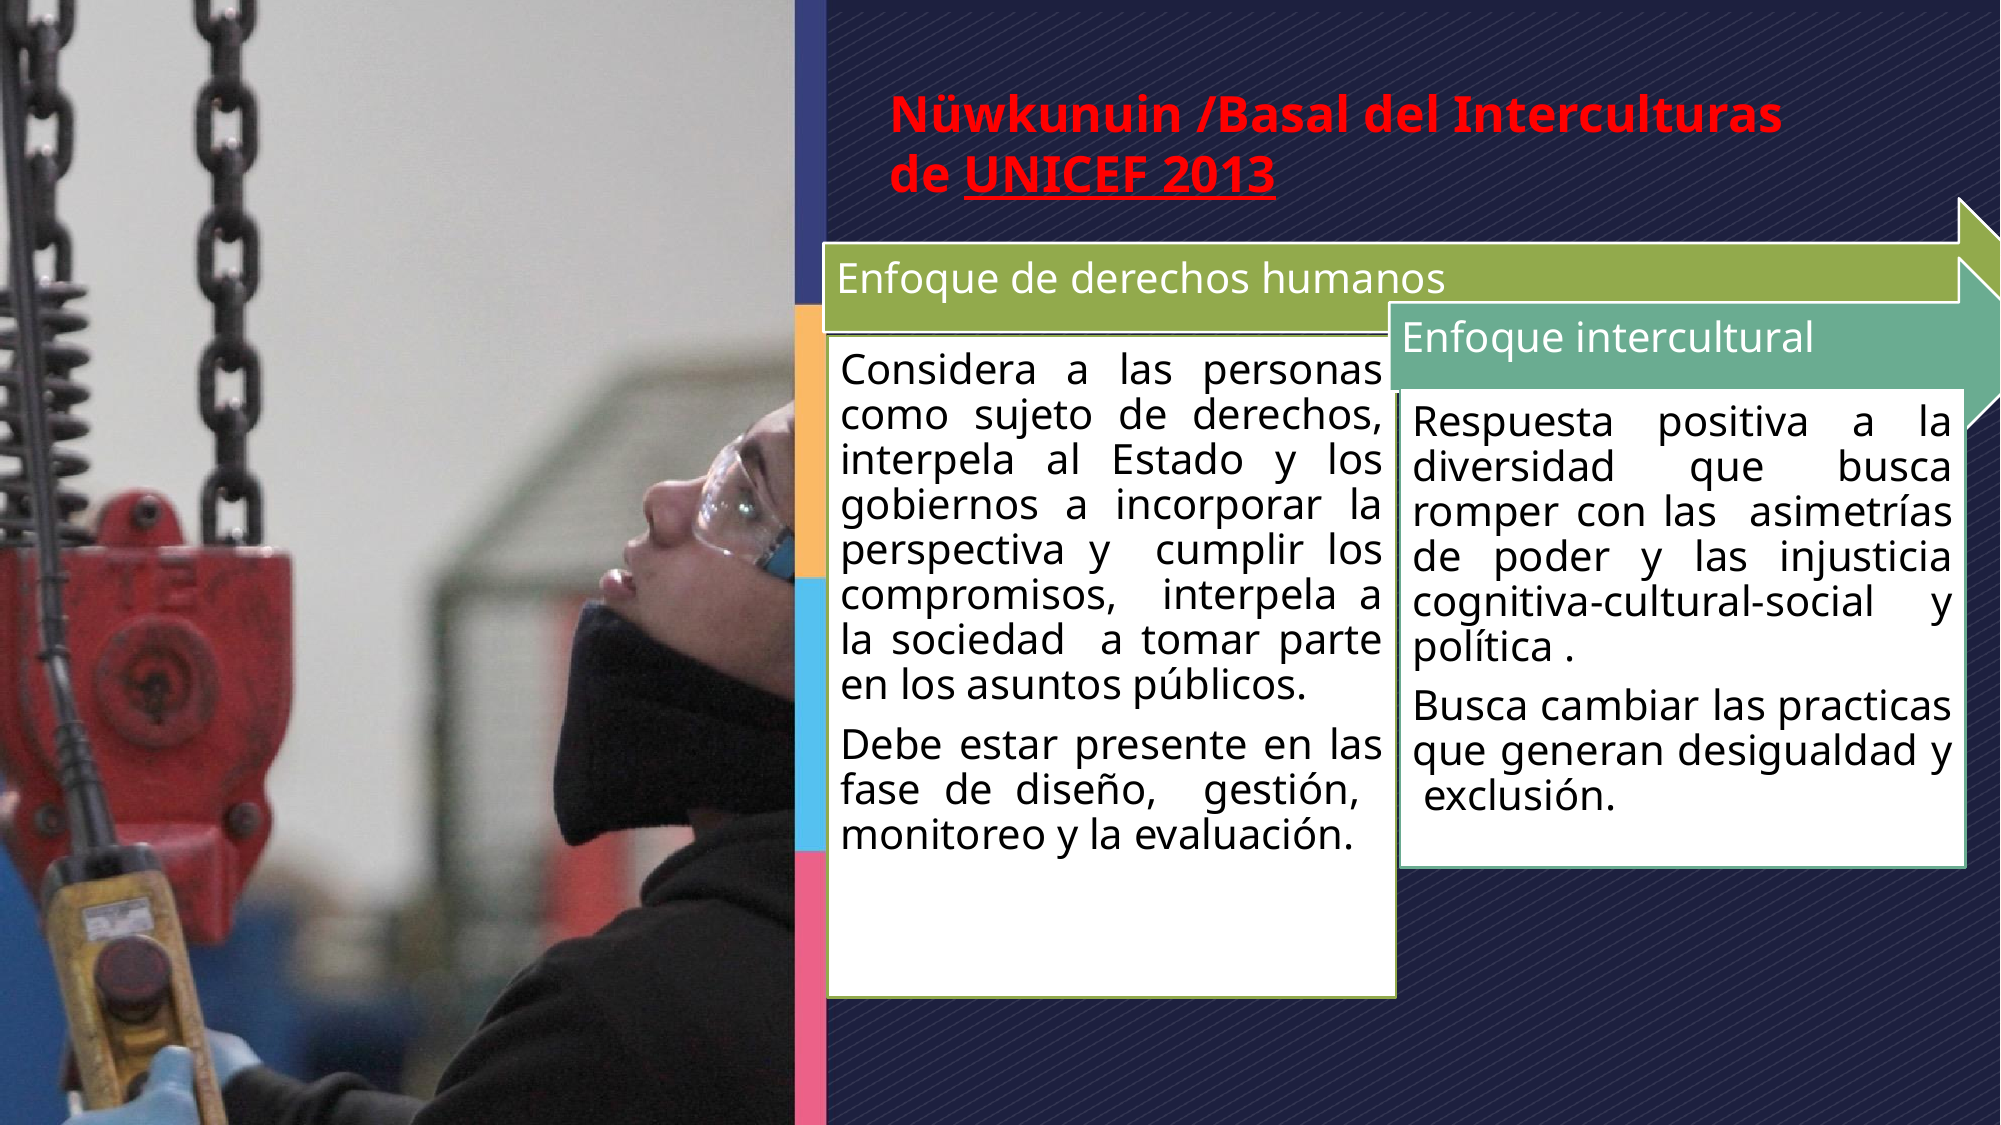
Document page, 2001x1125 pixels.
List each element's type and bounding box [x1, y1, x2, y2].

text_box [822, 12, 2000, 1053]
picture [0, 0, 2001, 1125]
